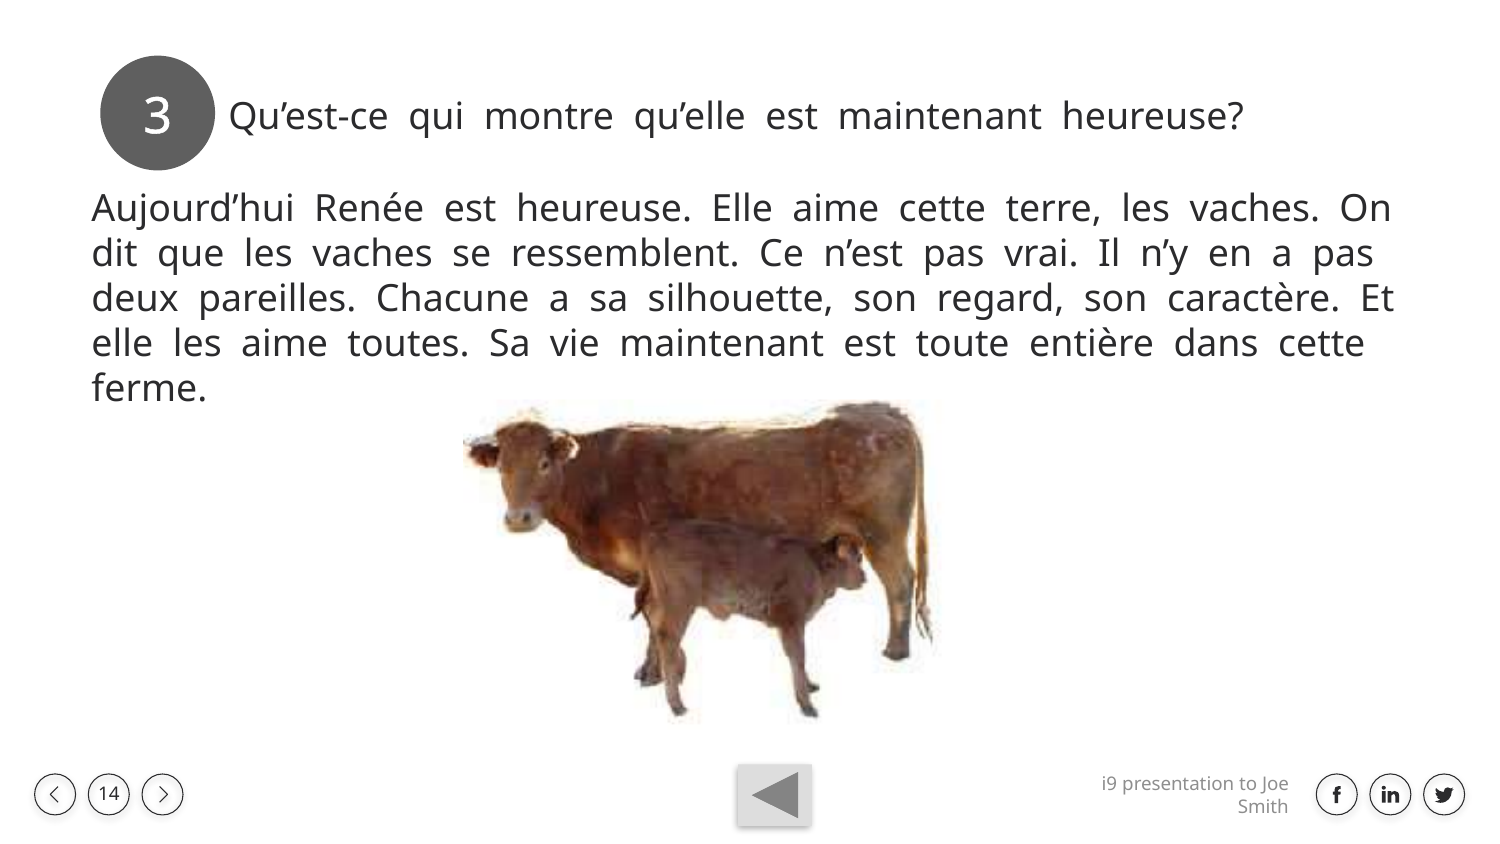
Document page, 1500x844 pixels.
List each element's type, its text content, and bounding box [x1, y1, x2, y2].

text_box Qu’est-ce qui montre qu’elle est maintenant heureuse? [213, 85, 1260, 145]
picture [442, 392, 975, 731]
text_box [737, 764, 813, 827]
text_box Aujourd’hui Renée est heureuse. Elle aime cette terre, les vaches. On dit que les vaches se ressemblent. Ce n’est pas vrai. Il n’y en a pas deux pareilles. Chacune a sa silhouette, son regard, son caractère. Et elle les aime toutes. Sa vie maintenant est toute entière dans cette ferme. [76, 176, 1436, 416]
text_box 3 [100, 55, 213, 171]
